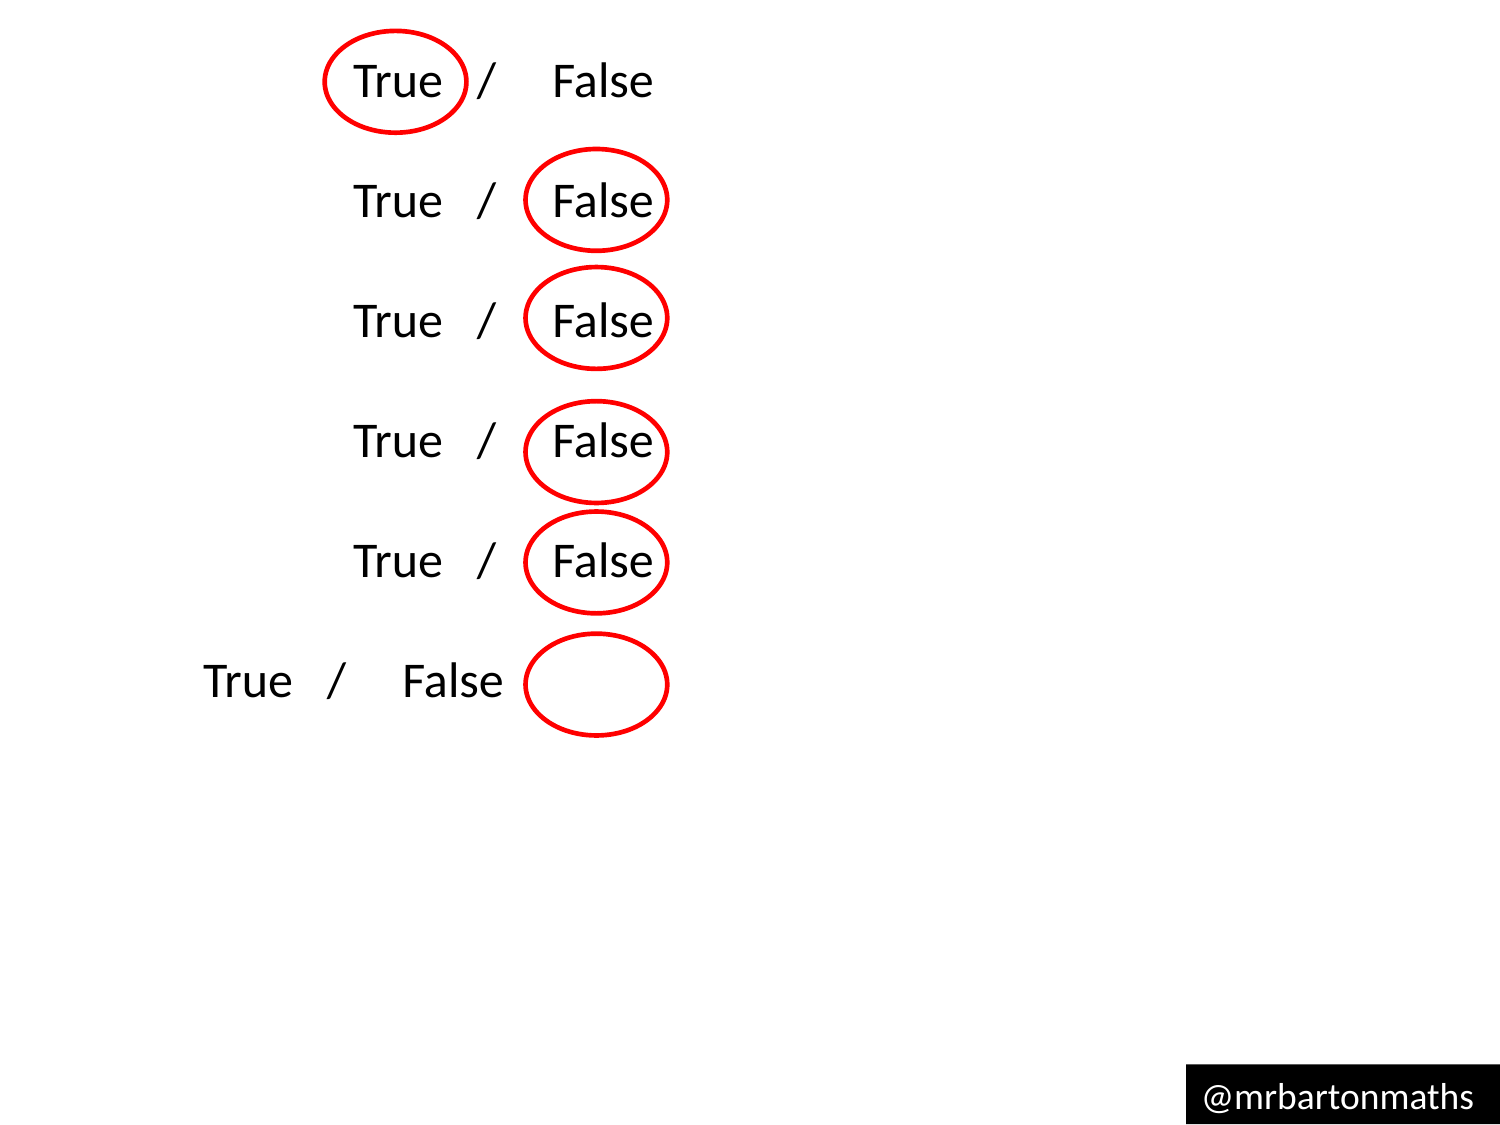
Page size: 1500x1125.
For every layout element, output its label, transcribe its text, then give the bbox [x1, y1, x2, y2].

text_box [524, 632, 669, 737]
text_box [524, 510, 669, 615]
text_box [323, 29, 468, 134]
text_box @mrbartonmaths [1186, 1064, 1500, 1125]
text_box [524, 147, 669, 252]
text_box [524, 266, 669, 370]
text_box [524, 400, 669, 505]
